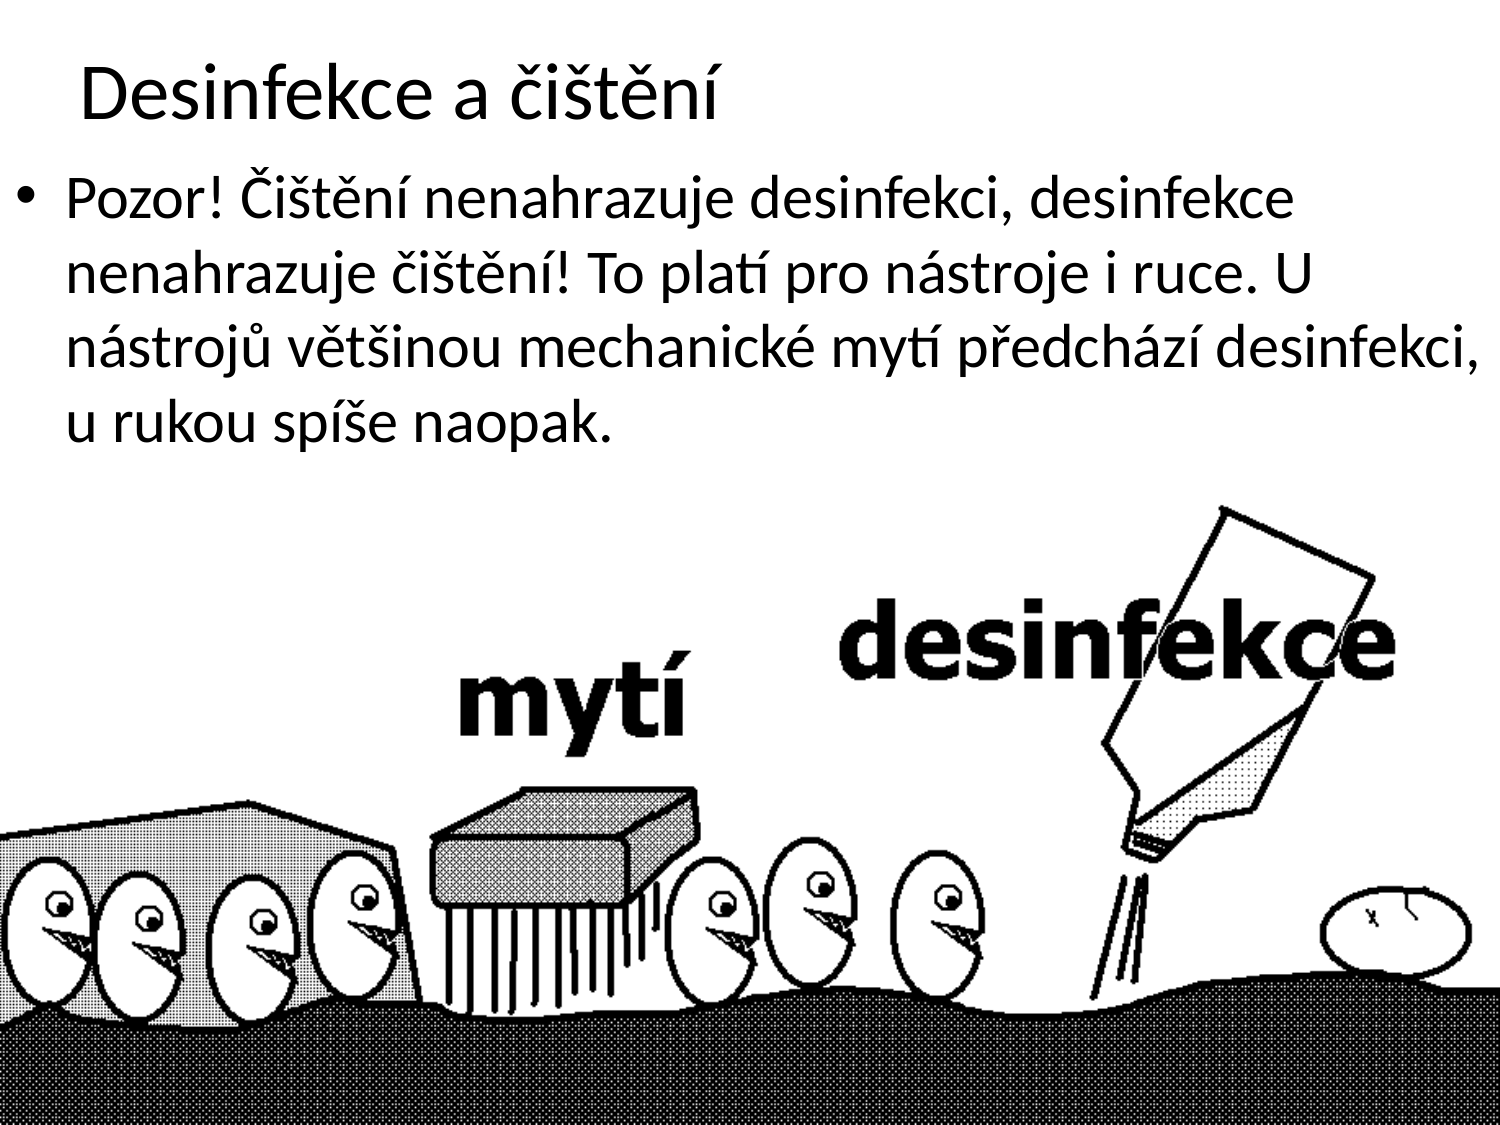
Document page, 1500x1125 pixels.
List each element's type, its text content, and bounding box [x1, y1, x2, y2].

title Desinfekce a čištění [64, 31, 1153, 144]
list Pozor! Čištění nenahrazuje desinfekci, desinfekce nenahrazuje čištění! To platí pro nástroje i ruce. U nástrojů většinou mechanické mytí předchází desinfekci, u rukou spíše naopak. [0, 148, 1500, 468]
picture [0, 498, 1500, 1125]
